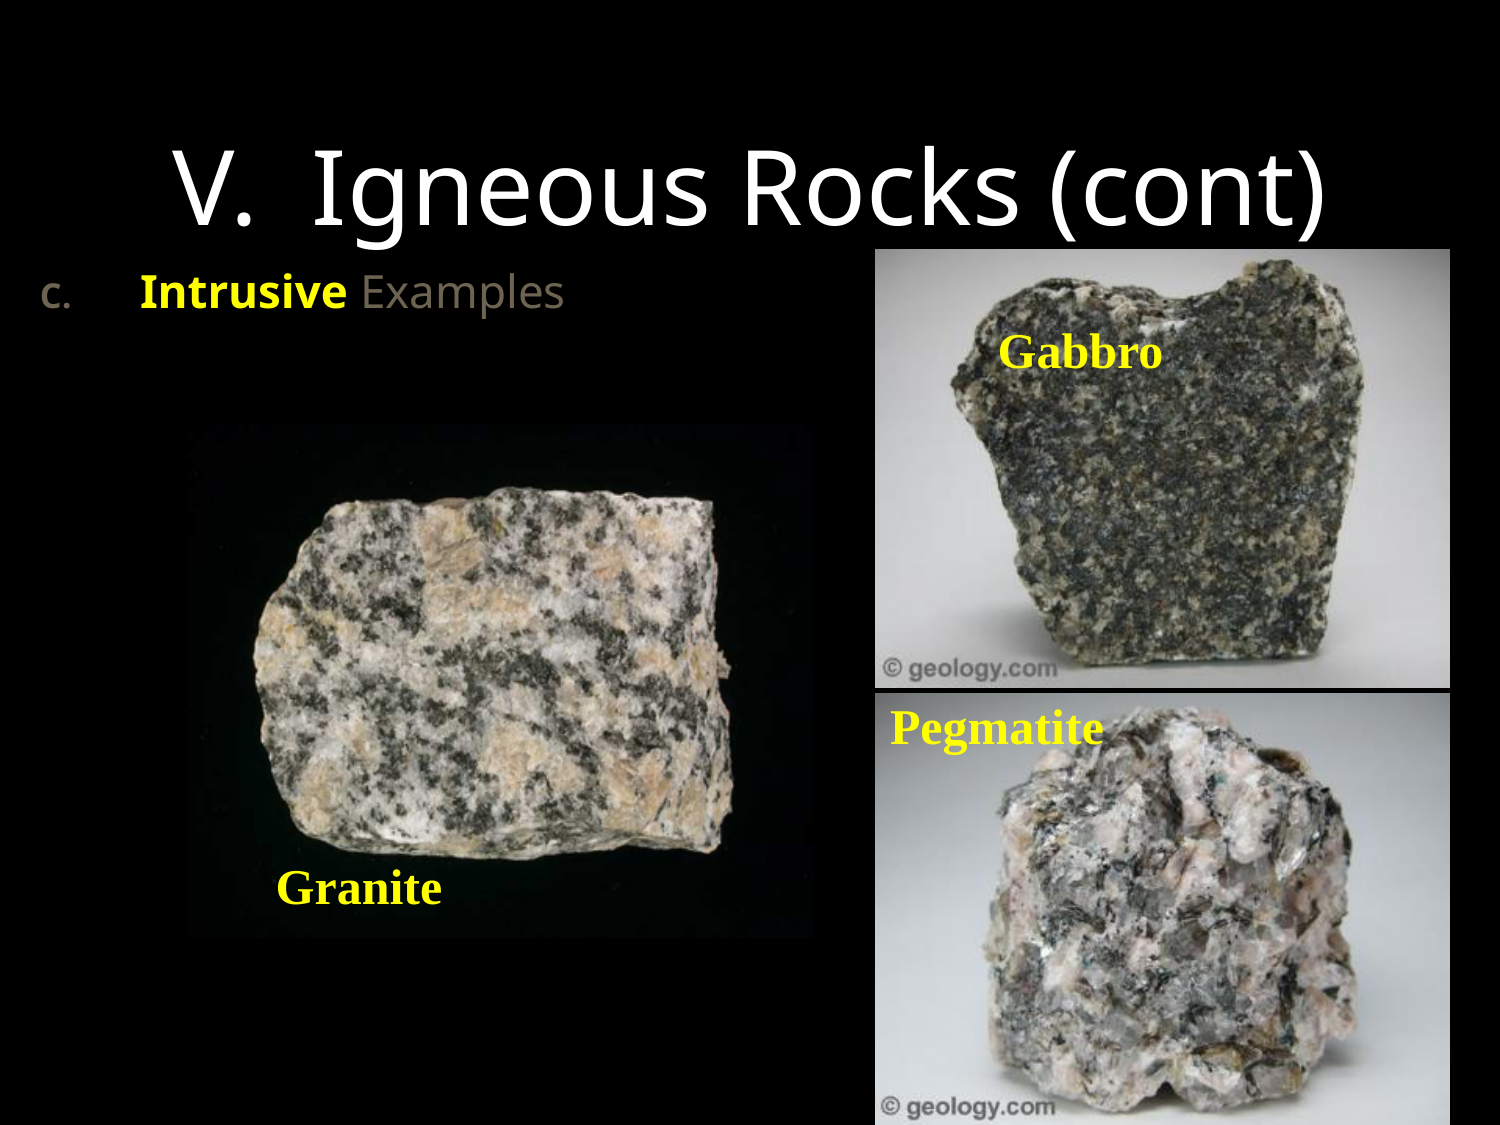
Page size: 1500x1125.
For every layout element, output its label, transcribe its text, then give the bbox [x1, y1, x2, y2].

title V. Igneous Rocks (cont) [81, 15, 1419, 254]
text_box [874, 249, 1451, 687]
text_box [874, 687, 1451, 1125]
list Intrusive Examples [24, 254, 869, 361]
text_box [187, 424, 813, 938]
